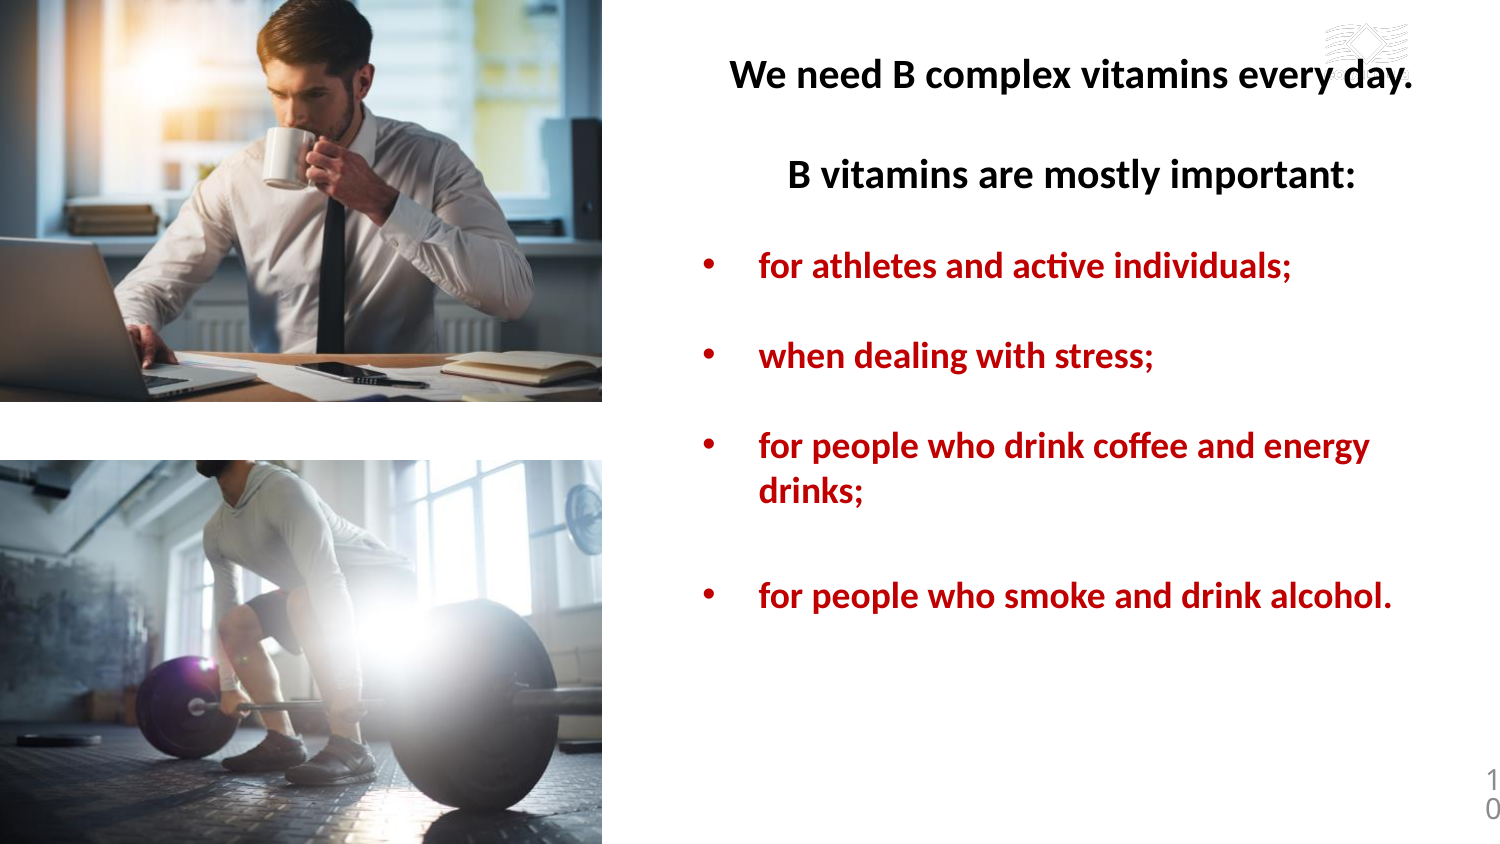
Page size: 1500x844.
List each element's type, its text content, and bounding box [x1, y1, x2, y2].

picture [1323, 23, 1409, 80]
picture [0, 459, 602, 844]
text_box We need B complex vitamins every day. B vitamins are mostly important: for athletes and active individuals; when dealing with stress; for people who drink coffee and energy drinks; for people who smoke and drink alcohol. [687, 39, 1457, 824]
text_box [0, 0, 1500, 844]
slide_number 10 [1471, 762, 1500, 800]
picture [0, 0, 602, 402]
